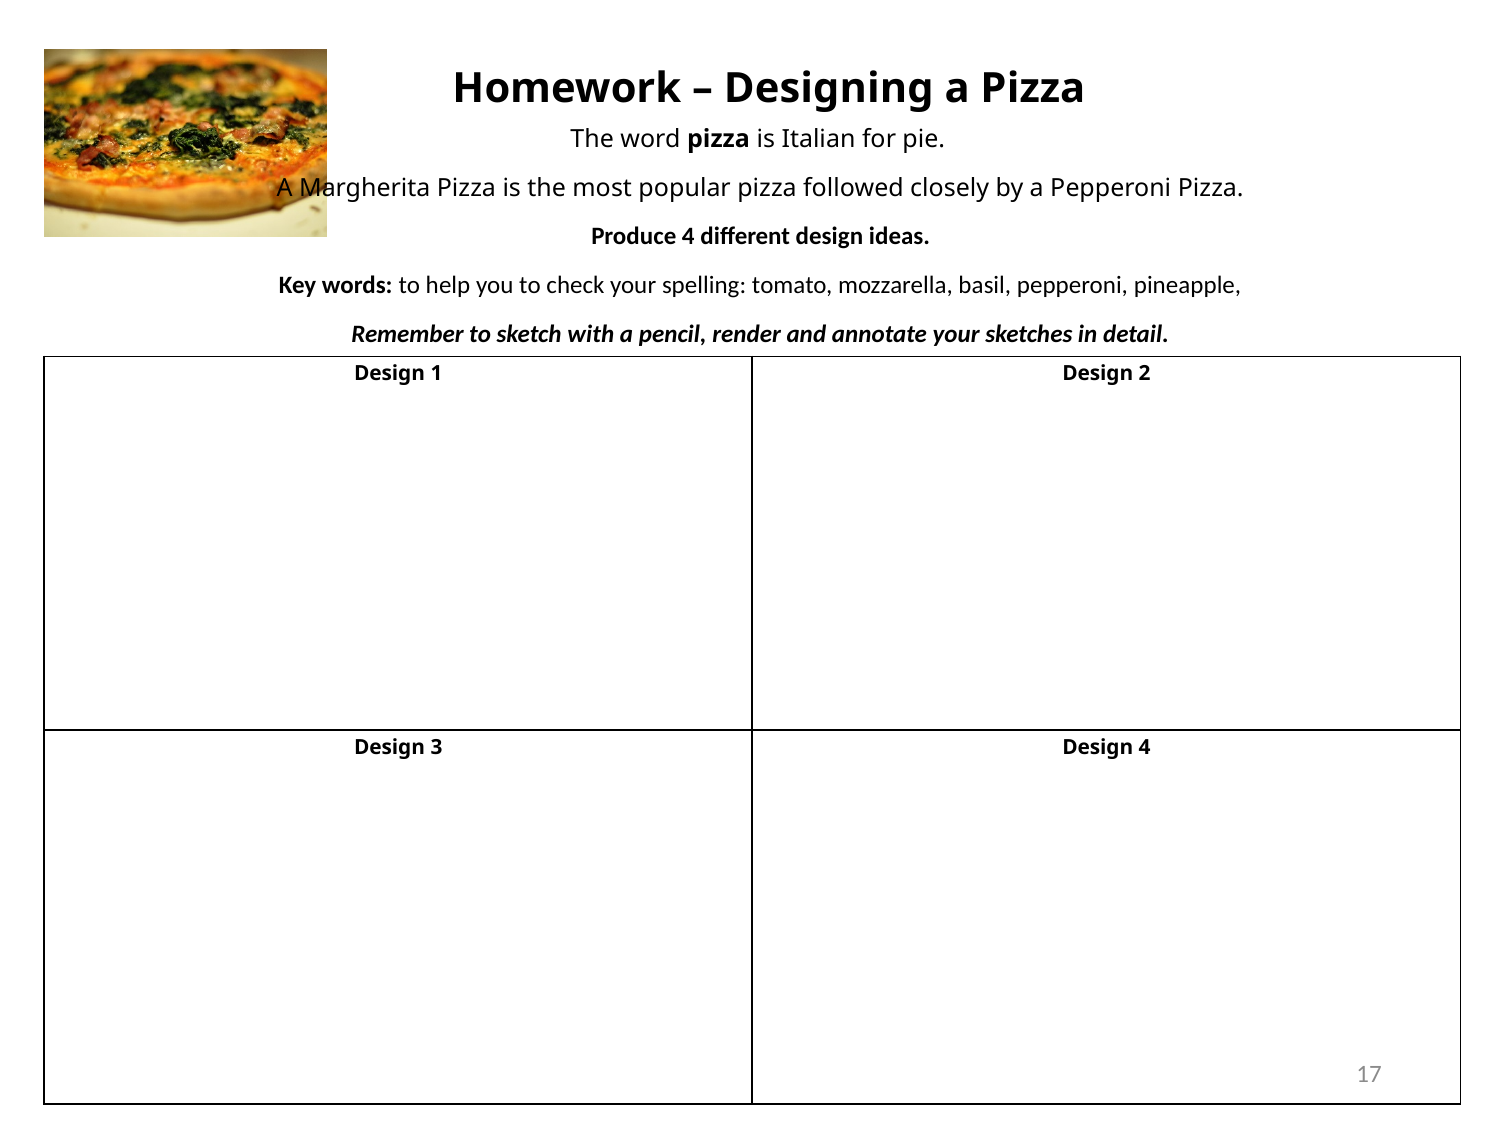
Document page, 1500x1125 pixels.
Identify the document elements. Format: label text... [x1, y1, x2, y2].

table_cell Design 3 [45, 731, 751, 1103]
picture [44, 49, 327, 237]
text_box The word pizza is Italian for pie. A Margherita Pizza is the most popular pizza followed closely by a Pepperoni Pizza. Produce 4 different design ideas. Key words: to help you to check your spelling: tomato, mozzarella, basil, pepperoni, pineapple, Remember to sketch with a pencil, render and annotate your sketches in detail. [86, 112, 1436, 355]
table_header Design 1 [45, 357, 751, 729]
table_cell Design 4 [753, 731, 1460, 1103]
table_header Design 2 [753, 357, 1460, 729]
text_box Homework – Designing a Pizza [327, 49, 1213, 112]
